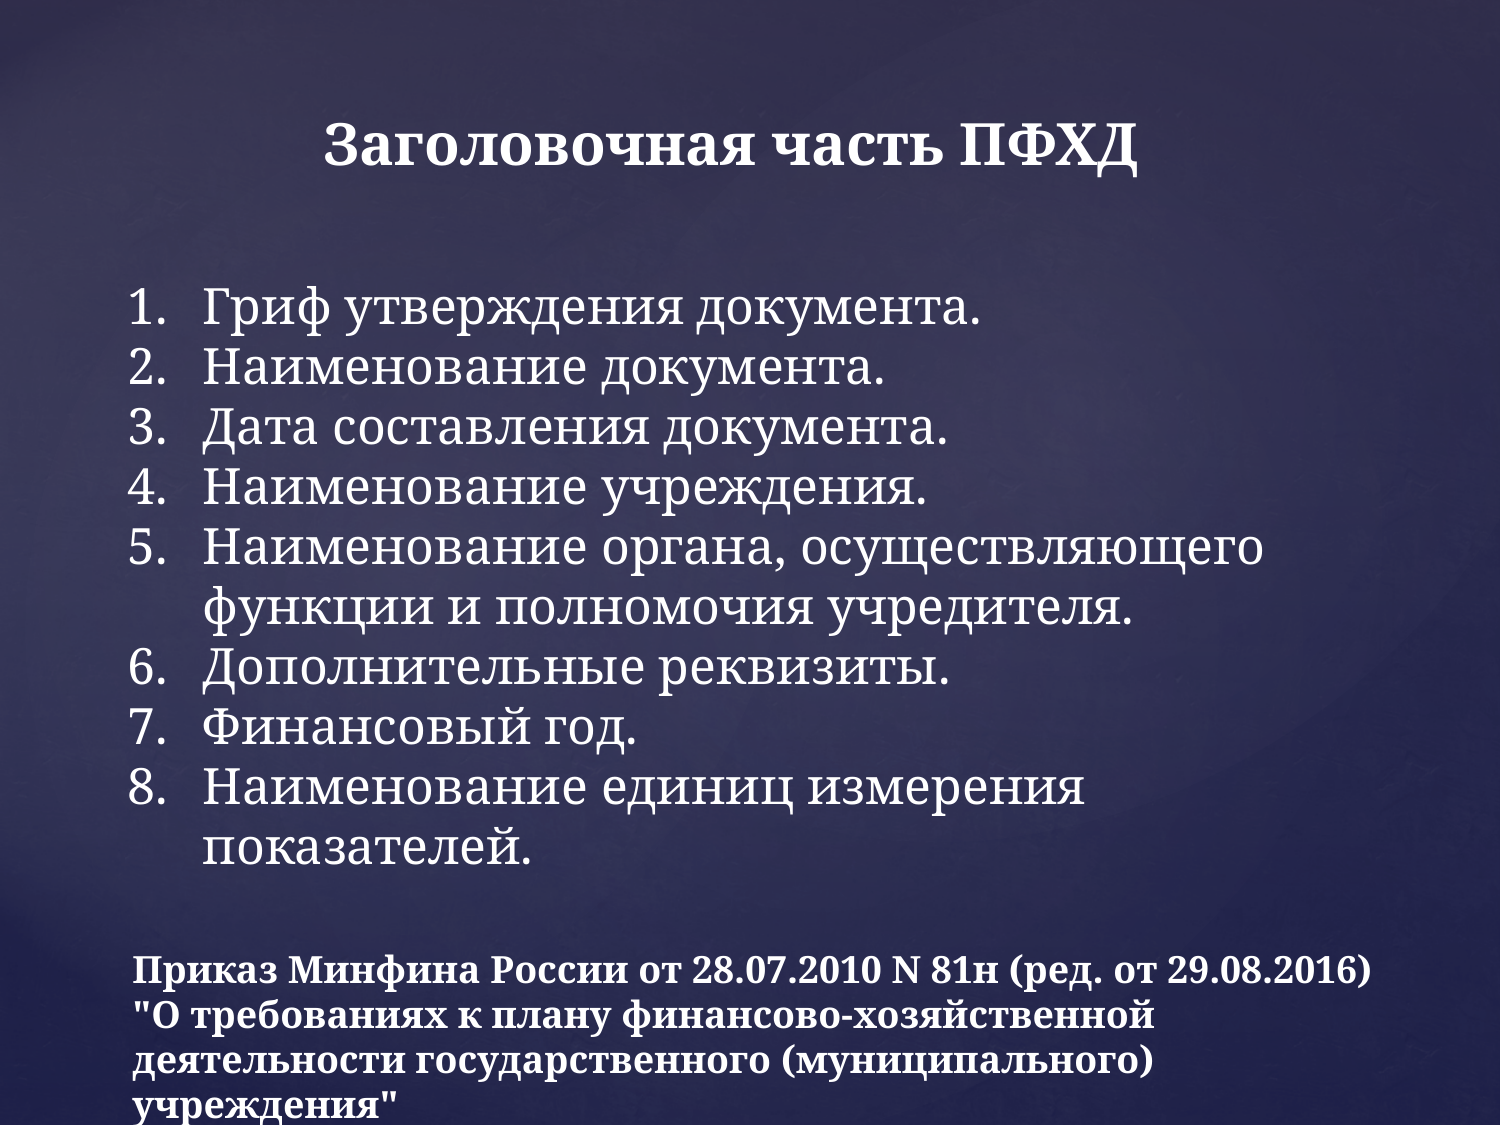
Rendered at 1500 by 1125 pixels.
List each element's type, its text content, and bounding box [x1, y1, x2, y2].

text_box Приказ Минфина России от 28.07.2010 N 81н (ред. от 29.08.2016) "О требованиях к плану финансово-хозяйственной деятельности государственного (муниципального) учреждения" [117, 938, 1417, 1125]
text_box Гриф утверждения документа. Наименование документа. Дата составления документа. Наименование учреждения. Наименование органа, осуществляющего функции и полномочия учредителя. Дополнительные реквизиты. Финансовый год. Наименование единиц измерения показателей. [113, 267, 1389, 937]
title Заголовочная часть ПФХД [46, 66, 1417, 185]
